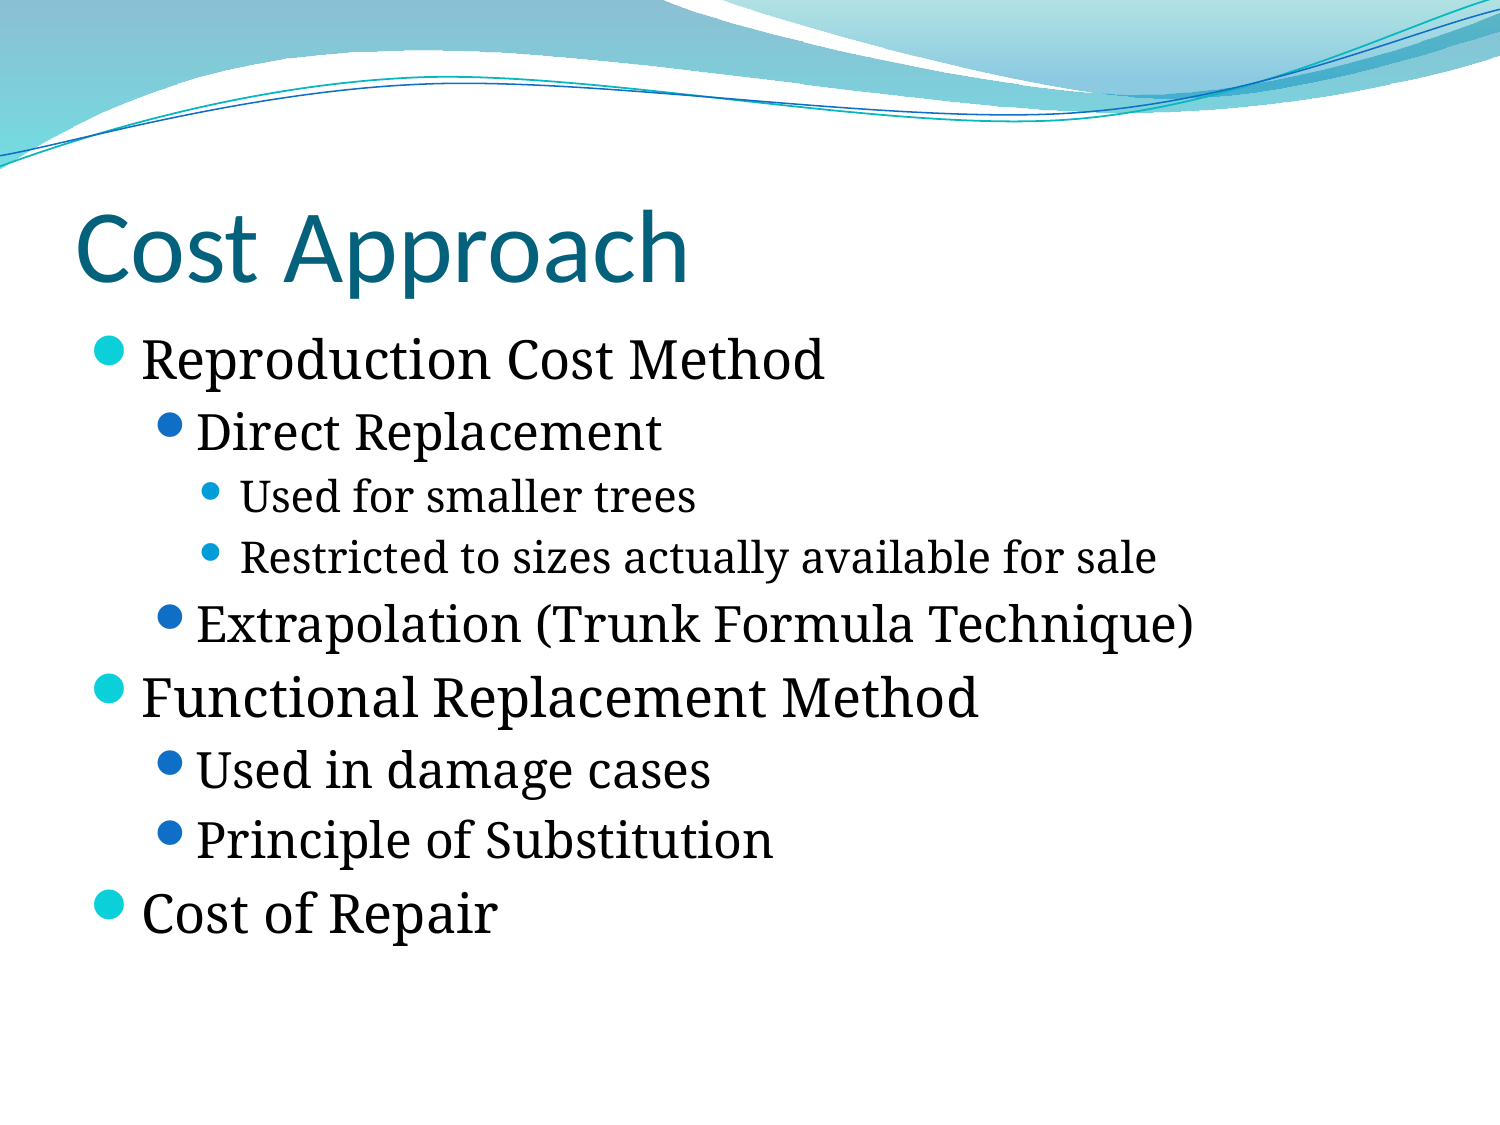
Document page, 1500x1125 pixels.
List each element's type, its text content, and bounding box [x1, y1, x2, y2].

title Cost Approach [75, 115, 1425, 303]
list Reproduction Cost Method Direct Replacement Used for smaller trees Restricted to sizes actually available for sale Extrapolation (Trunk Formula Technique) Functional Replacement Method Used in damage cases Principle of Substitution Cost of Repair [75, 317, 1425, 1038]
